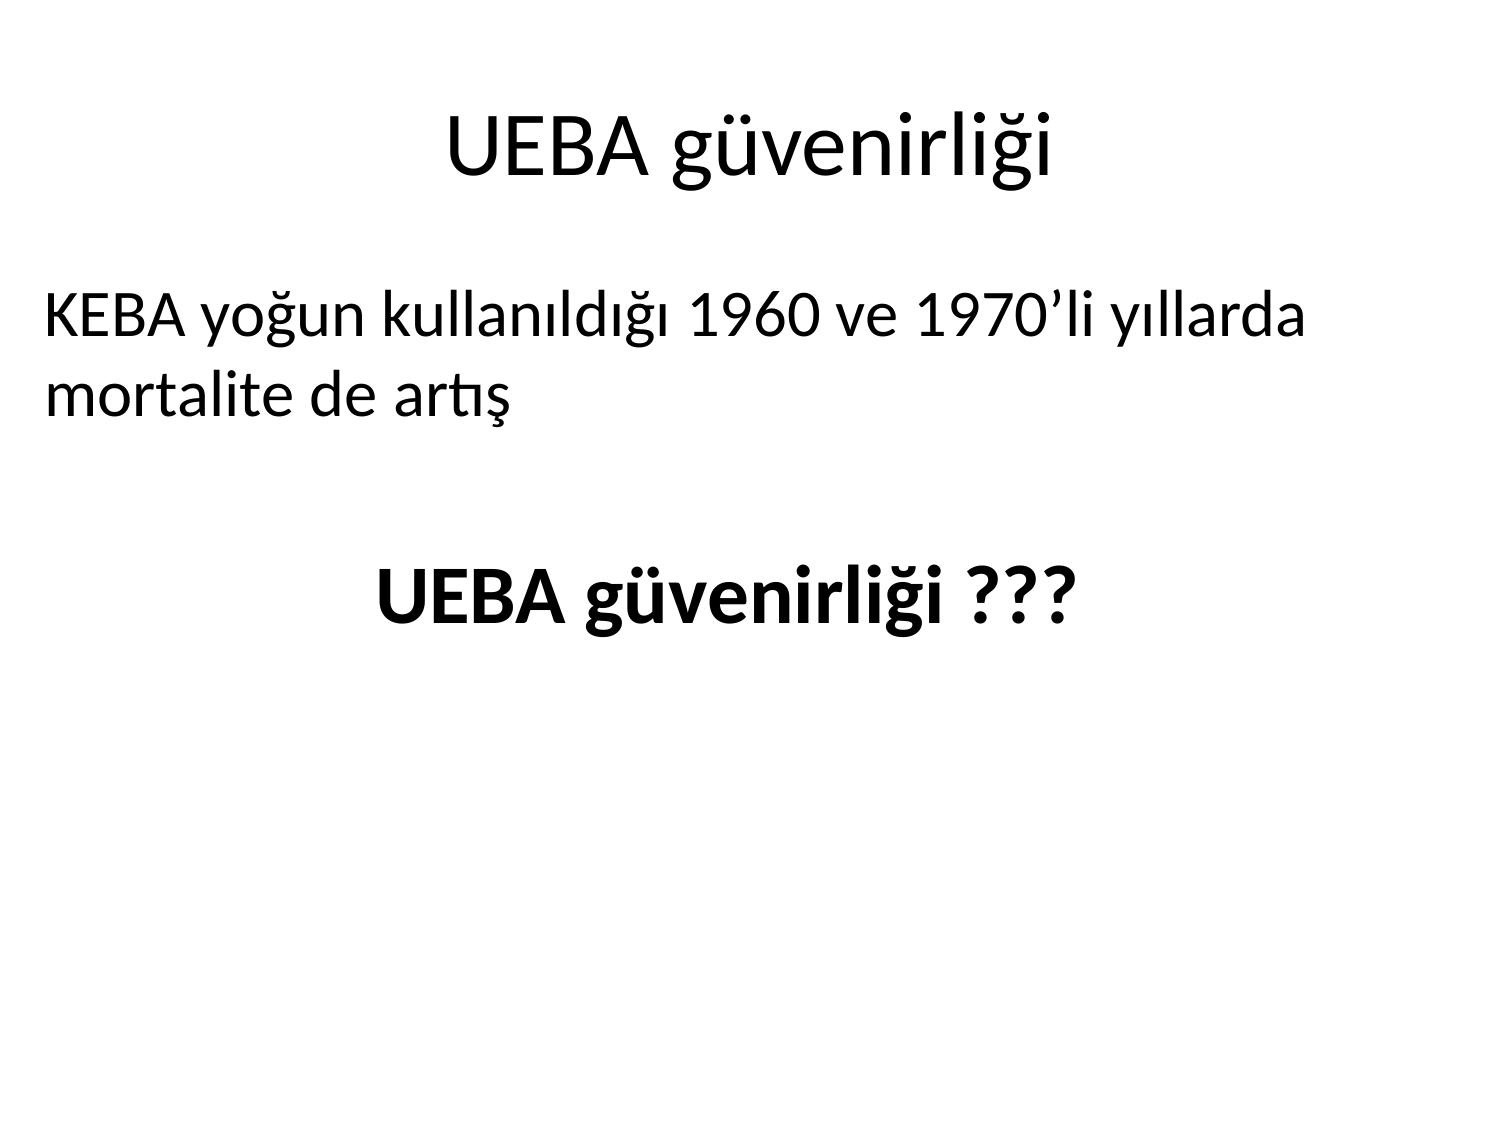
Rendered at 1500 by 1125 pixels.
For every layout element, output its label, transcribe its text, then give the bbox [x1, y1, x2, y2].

list KEBA yoğun kullanıldığı 1960 ve 1970’li yıllarda mortalite de artış UEBA güvenirliği ??? [29, 262, 1425, 1005]
title UEBA güvenirliği [75, 45, 1425, 233]
